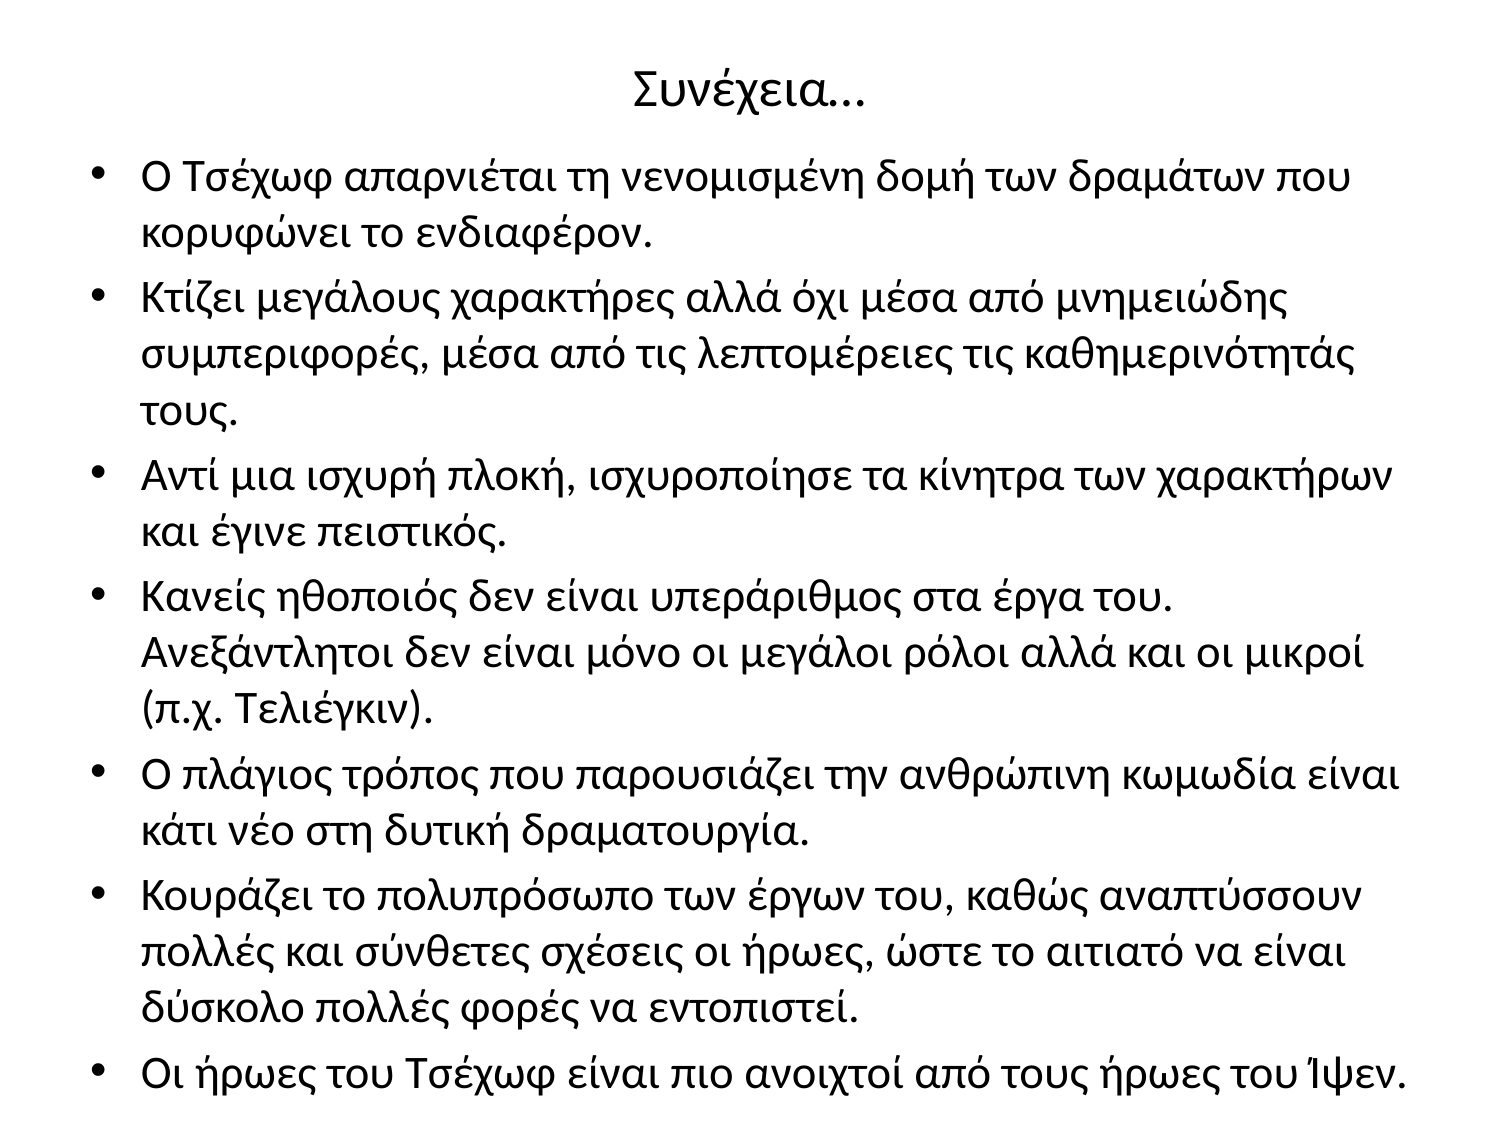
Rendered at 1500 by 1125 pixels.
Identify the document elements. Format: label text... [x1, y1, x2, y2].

title Συνέχεια… [75, 45, 1425, 126]
list Ο Τσέχωφ απαρνιέται τη νενομισμένη δομή των δραμάτων που κορυφώνει το ενδιαφέρον. Κτίζει μεγάλους χαρακτήρες αλλά όχι μέσα από μνημειώδης συμπεριφορές, μέσα από τις λεπτομέρειες τις καθημερινότητάς τους. Αντί μια ισχυρή πλοκή, ισχυροποίησε τα κίνητρα των χαρακτήρων και έγινε πειστικός. Κανείς ηθοποιός δεν είναι υπεράριθμος στα έργα του. Ανεξάντλητοι δεν είναι μόνο οι μεγάλοι ρόλοι αλλά και οι μικροί (π.χ. Τελιέγκιν). Ο πλάγιος τρόπος που παρουσιάζει την ανθρώπινη κωμωδία είναι κάτι νέο στη δυτική δραματουργία. Κουράζει το πολυπρόσωπο των έργων του, καθώς αναπτύσσουν πολλές και σύνθετες σχέσεις οι ήρωες, ώστε το αιτιατό να είναι δύσκολο πολλές φορές να εντοπιστεί. Οι ήρωες του Τσέχωφ είναι πιο ανοιχτοί από τους ήρωες του Ίψεν. [75, 137, 1425, 1125]
